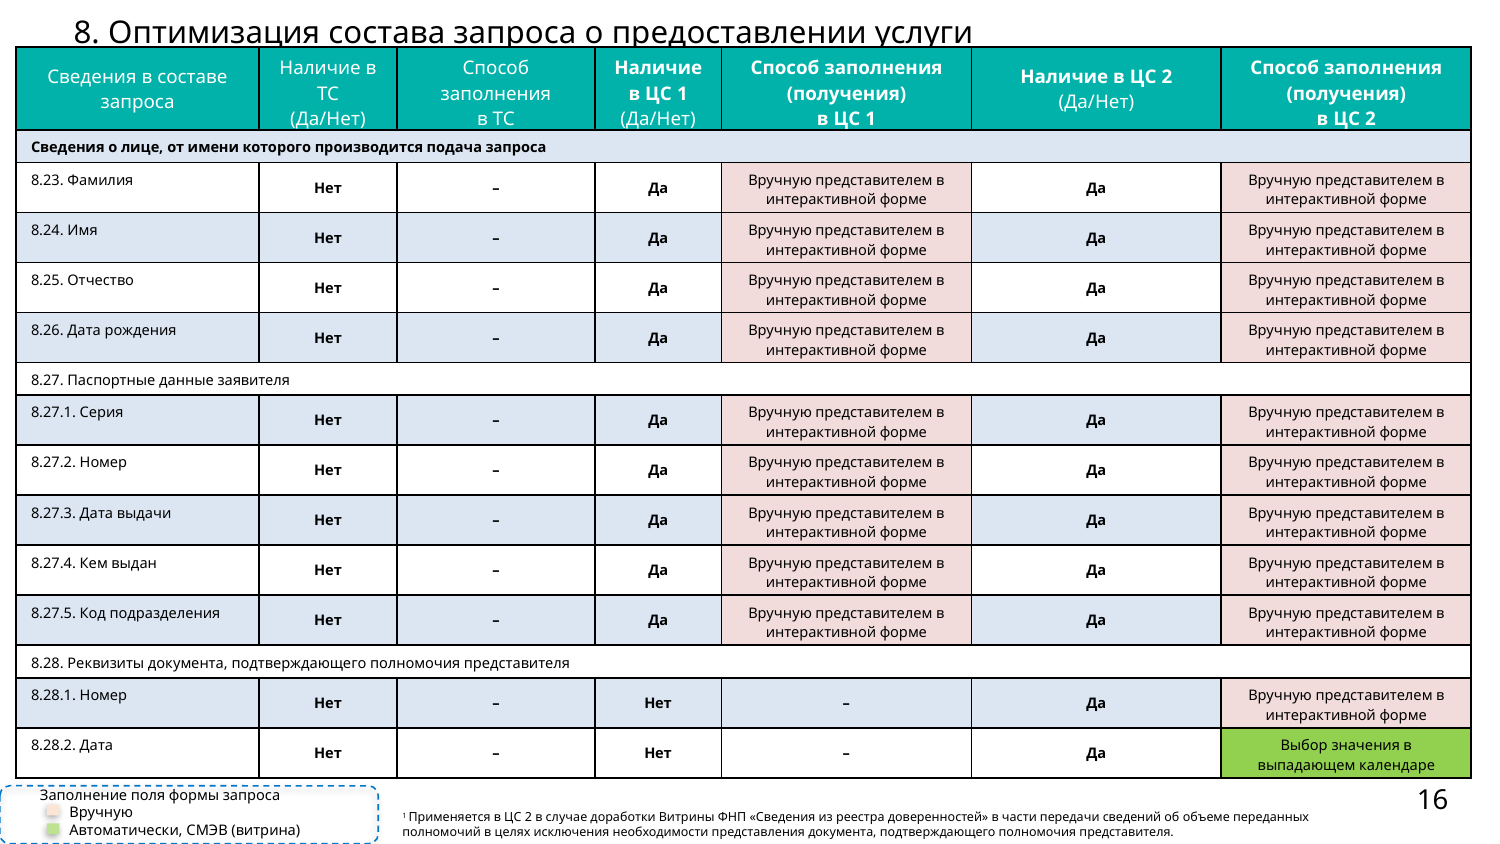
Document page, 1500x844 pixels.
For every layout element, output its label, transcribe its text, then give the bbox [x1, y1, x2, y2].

slide_number 16 [1416, 778, 1488, 824]
table_cell 8.27.2. Номер [17, 446, 258, 494]
table_cell – [722, 679, 971, 727]
table_cell Выбор значения в выпадающем календаре [1222, 729, 1470, 777]
table_cell 8.27. Паспортные данные заявителя [17, 363, 1470, 394]
table_header Наличие в ЦС 2 (Да/Нет) [972, 48, 1220, 129]
table_cell 8.26. Дата рождения [17, 313, 258, 362]
text_box [0, 784, 380, 844]
table_cell – [398, 729, 594, 777]
table_cell Да [972, 446, 1220, 494]
table_cell 8.27.5. Код подразделения [17, 596, 258, 644]
table_cell Да [972, 396, 1220, 444]
table_header Наличие в ЦС 1 (Да/Нет) [596, 48, 721, 129]
table_cell Вручную представителем в интерактивной форме [722, 496, 971, 544]
table_cell Нет [260, 263, 396, 312]
table_cell Да [972, 163, 1220, 212]
table_header Наличие в ТС (Да/Нет) [260, 48, 396, 129]
table_cell Да [972, 679, 1220, 727]
table_cell – [398, 163, 594, 212]
table_cell Да [596, 596, 721, 644]
table_cell Вручную представителем в интерактивной форме [1222, 596, 1470, 644]
table_cell Вручную представителем в интерактивной форме [1222, 313, 1470, 362]
table_cell Да [972, 596, 1220, 644]
table_cell Вручную представителем в интерактивной форме [1222, 396, 1470, 444]
table_cell Вручную представителем в интерактивной форме [1222, 163, 1470, 212]
table_cell Да [596, 263, 721, 312]
table_cell Вручную представителем в интерактивной форме [1222, 446, 1470, 494]
table_cell Да [596, 213, 721, 262]
table_cell – [398, 596, 594, 644]
table_cell – [398, 496, 594, 544]
table_cell Нет [260, 446, 396, 494]
table_cell Да [972, 729, 1220, 777]
table_cell Вручную представителем в интерактивной форме [722, 263, 971, 312]
table_cell – [722, 729, 971, 777]
table_cell – [398, 213, 594, 262]
table_header Сведения в составе запроса [17, 48, 258, 129]
table_cell – [398, 313, 594, 362]
table_cell Вручную представителем в интерактивной форме [722, 596, 971, 644]
table_cell Нет [260, 546, 396, 594]
table_cell – [398, 446, 594, 494]
table_cell Да [596, 446, 721, 494]
table_cell Нет [260, 729, 396, 777]
table_cell – [398, 679, 594, 727]
table_cell Да [596, 496, 721, 544]
table_cell – [398, 263, 594, 312]
table_cell 8.27.1. Серия [17, 396, 258, 444]
text_box [46, 823, 60, 835]
table_cell Нет [596, 679, 721, 727]
table_cell Да [596, 313, 721, 362]
table_cell Вручную представителем в интерактивной форме [1222, 679, 1470, 727]
table_cell 8.28. Реквизиты документа, подтверждающего полномочия представителя [17, 646, 1470, 677]
table_cell Нет [260, 163, 396, 212]
table_cell Да [596, 396, 721, 444]
table_cell Вручную представителем в интерактивной форме [1222, 546, 1470, 594]
table_cell Вручную представителем в интерактивной форме [722, 313, 971, 362]
text_box 1 Применяется в ЦС 2 в случае доработки Витрины ФНП «Сведения из реестра доверенностей» в части передачи сведений об объеме переданных полномочий в целях исключения необходимости представления документа, подтверждающего полномочия представителя. [387, 801, 1373, 844]
table_cell Нет [260, 496, 396, 544]
table_cell 8.27.4. Кем выдан [17, 546, 258, 594]
table_cell – [398, 396, 594, 444]
table_cell Вручную представителем в интерактивной форме [722, 213, 971, 262]
table_cell Нет [260, 596, 396, 644]
table_cell Вручную представителем в интерактивной форме [1222, 263, 1470, 312]
table_cell Вручную представителем в интерактивной форме [722, 163, 971, 212]
table_cell Нет [260, 213, 396, 262]
table_cell Вручную представителем в интерактивной форме [722, 446, 971, 494]
table_cell Вручную представителем в интерактивной форме [722, 396, 971, 444]
table_cell Да [972, 313, 1220, 362]
table_cell 8.27.3. Дата выдачи [17, 496, 258, 544]
table_cell – [398, 546, 594, 594]
table_cell 8.23. Фамилия [17, 163, 258, 212]
table_cell Нет [260, 313, 396, 362]
table_cell Да [596, 546, 721, 594]
table_cell 8.25. Отчество [17, 263, 258, 312]
table_header Способ заполнения (получения) в ЦС 2 [1222, 48, 1470, 129]
table_cell Да [972, 263, 1220, 312]
table_cell Вручную представителем в интерактивной форме [1222, 496, 1470, 544]
table_cell 8.28.2. Дата [17, 729, 258, 777]
table_cell 8.24. Имя [17, 213, 258, 262]
table_cell Да [972, 546, 1220, 594]
table_cell 8.28.1. Номер [17, 679, 258, 727]
text_box Заполнение поля формы запроса Вручную Автоматически, СМЭВ (витрина) [25, 779, 414, 844]
table_cell Да [972, 496, 1220, 544]
title 8. Оптимизация состава запроса о предоставлении услуги [73, 12, 1124, 46]
table_header Способ заполнения в ТС [398, 48, 594, 129]
table_cell Вручную представителем в интерактивной форме [722, 546, 971, 594]
table_cell Нет [260, 679, 396, 727]
table_cell Нет [260, 396, 396, 444]
table_cell Нет [596, 729, 721, 777]
table_cell Вручную представителем в интерактивной форме [1222, 213, 1470, 262]
table_cell Сведения о лице, от имени которого производится подача запроса [17, 131, 1470, 162]
table_cell Да [972, 213, 1220, 262]
table_header Способ заполнения (получения) в ЦС 1 [722, 48, 971, 129]
table_cell Да [596, 163, 721, 212]
